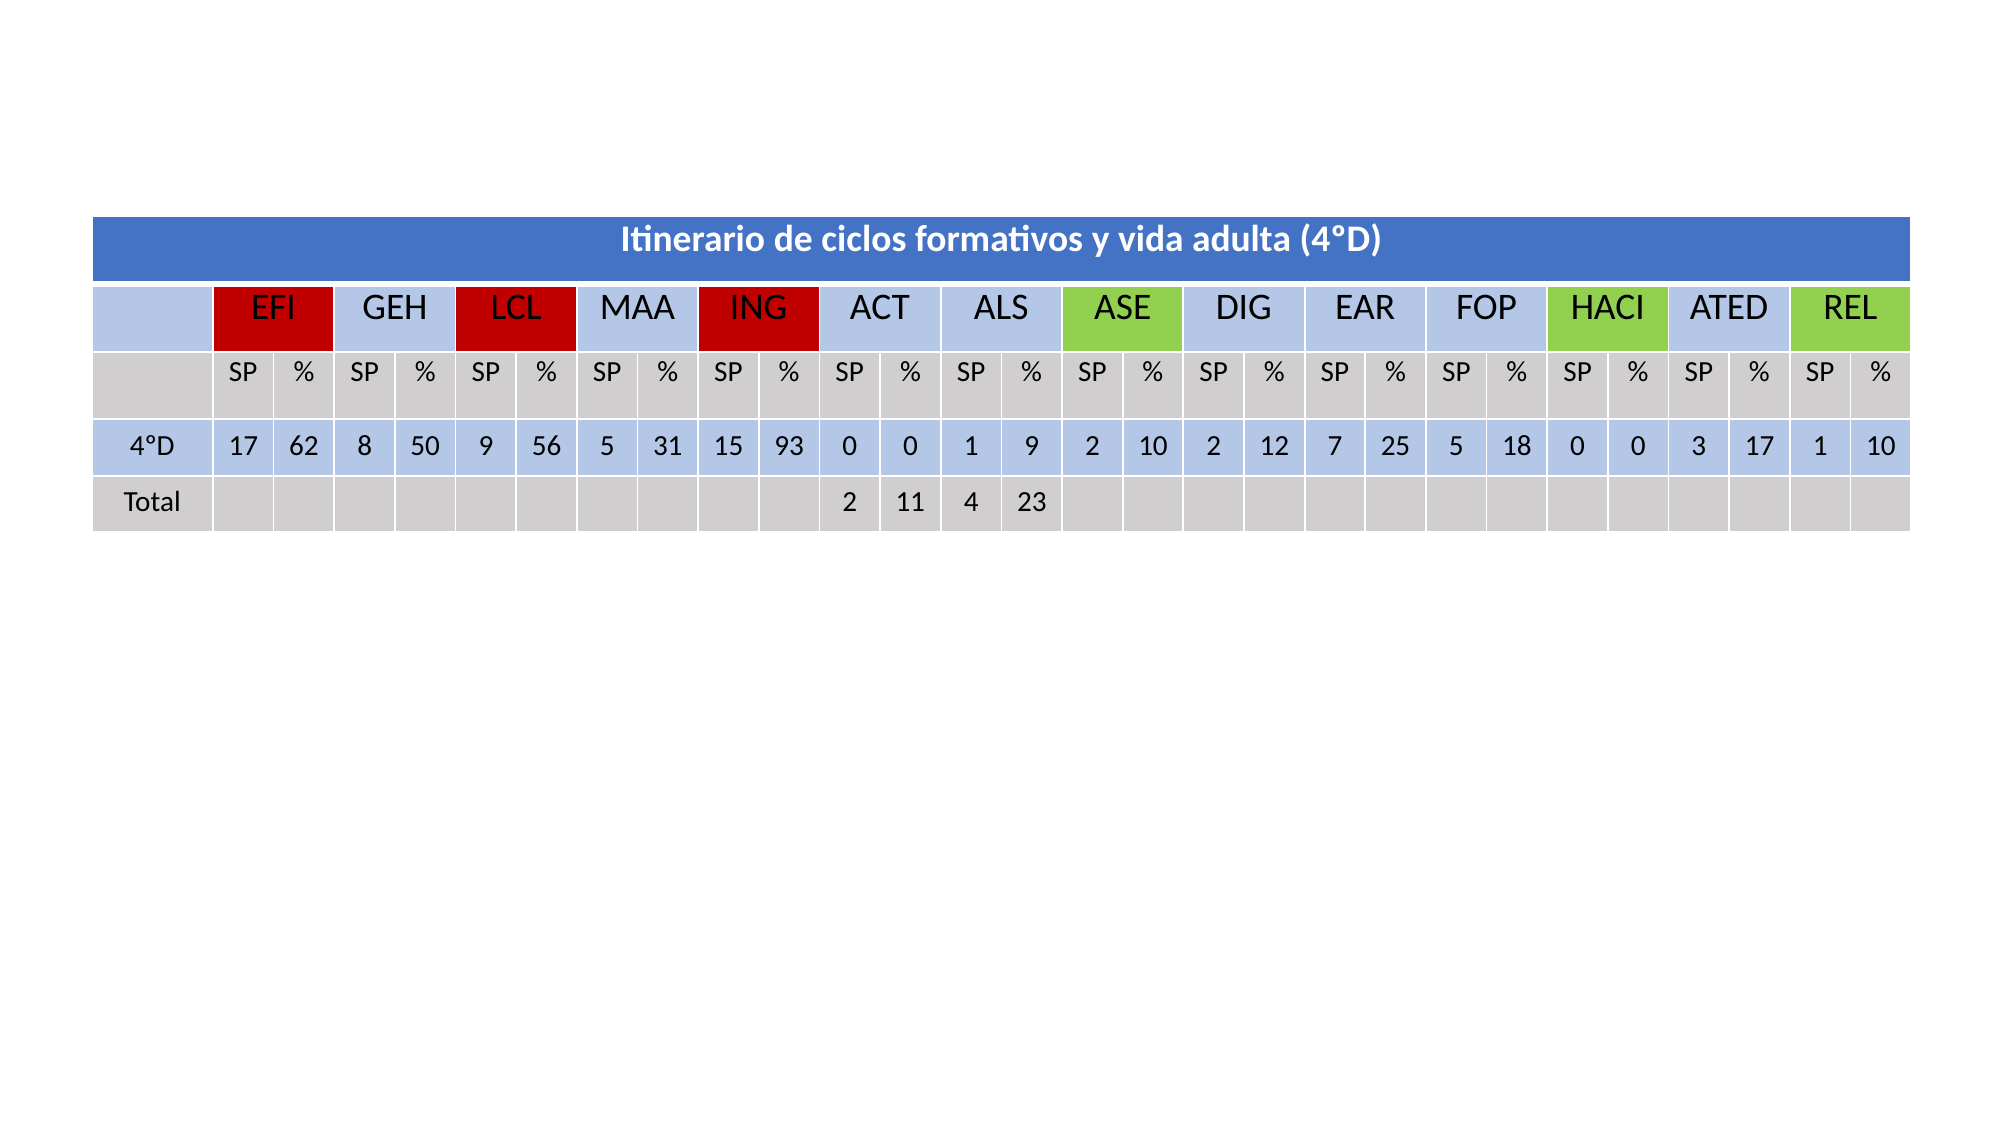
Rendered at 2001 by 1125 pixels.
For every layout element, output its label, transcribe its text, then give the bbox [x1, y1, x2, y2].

table_cell [638, 477, 697, 531]
table_cell 25 [1366, 420, 1425, 475]
table_cell [760, 477, 819, 531]
table_cell Total [93, 477, 212, 531]
table_cell ATED [1669, 287, 1789, 351]
table_cell REL [1791, 287, 1910, 351]
table_cell 3 [1669, 420, 1728, 475]
table_cell % [638, 353, 697, 418]
table_cell SP [578, 353, 637, 418]
table_cell [1609, 477, 1668, 531]
table_cell 5 [1427, 420, 1486, 475]
table_cell 23 [1002, 477, 1061, 531]
table_cell 0 [1609, 420, 1668, 475]
table_cell % [274, 353, 333, 418]
table_cell % [1245, 353, 1304, 418]
table_cell [93, 353, 212, 418]
table_cell LCL [456, 287, 576, 351]
table_cell 10 [1124, 420, 1182, 475]
table_cell [93, 287, 212, 351]
table_cell SP [214, 353, 273, 418]
table_cell [1427, 477, 1486, 531]
table_cell % [1609, 353, 1668, 418]
table_cell 50 [396, 420, 455, 475]
table_cell [396, 477, 455, 531]
table_cell 62 [274, 420, 333, 475]
table_cell % [1366, 353, 1425, 418]
table_cell 1 [942, 420, 1001, 475]
table_cell SP [1548, 353, 1607, 418]
table_cell FOP [1427, 287, 1546, 351]
table_cell ACT [820, 287, 940, 351]
table_cell ING [699, 287, 819, 351]
table_cell EAR [1306, 287, 1425, 351]
table_cell SP [1184, 353, 1243, 418]
table_cell % [881, 353, 940, 418]
table_cell MAA [578, 287, 697, 351]
table_cell [1730, 477, 1789, 531]
table_cell 56 [517, 420, 576, 475]
table_cell [1851, 477, 1910, 531]
table_cell 12 [1245, 420, 1304, 475]
table_cell [1306, 477, 1364, 531]
table_cell [1063, 477, 1122, 531]
table_cell % [1851, 353, 1910, 418]
table_cell 9 [1002, 420, 1061, 475]
table_cell [1245, 477, 1304, 531]
table_cell % [517, 353, 576, 418]
table_cell % [1002, 353, 1061, 418]
table_cell SP [1427, 353, 1486, 418]
table_cell [1184, 477, 1243, 531]
table_cell 0 [820, 420, 879, 475]
table_cell [1487, 477, 1546, 531]
table_cell 31 [638, 420, 697, 475]
table_cell % [1730, 353, 1789, 418]
table_cell 4ºD [93, 420, 212, 475]
table_cell 5 [578, 420, 637, 475]
table_cell 17 [214, 420, 273, 475]
table_cell 8 [335, 420, 394, 475]
table_cell 1 [1791, 420, 1850, 475]
table_cell HACI [1548, 287, 1668, 351]
table_cell % [1487, 353, 1546, 418]
table_cell 2 [820, 477, 879, 531]
table_cell [1669, 477, 1728, 531]
table_cell % [1124, 353, 1182, 418]
table_cell SP [942, 353, 1001, 418]
table_cell [274, 477, 333, 531]
table_cell 0 [881, 420, 940, 475]
table_cell SP [456, 353, 515, 418]
table_cell 7 [1306, 420, 1364, 475]
table_cell 18 [1487, 420, 1546, 475]
table_cell SP [1791, 353, 1850, 418]
table_cell [335, 477, 394, 531]
table_cell 0 [1548, 420, 1607, 475]
table_cell % [396, 353, 455, 418]
table_cell [1366, 477, 1425, 531]
table_cell DIG [1184, 287, 1304, 351]
table_cell SP [1063, 353, 1122, 418]
table_cell SP [1306, 353, 1364, 418]
table_cell 15 [699, 420, 758, 475]
table_cell SP [1669, 353, 1728, 418]
table_cell [214, 477, 273, 531]
table_cell SP [820, 353, 879, 418]
table_cell [578, 477, 637, 531]
table_cell ALS [942, 287, 1061, 351]
table_cell 17 [1730, 420, 1789, 475]
table_cell [699, 477, 758, 531]
table_cell 2 [1184, 420, 1243, 475]
table_cell SP [699, 353, 758, 418]
table_cell 11 [881, 477, 940, 531]
table_header Itinerario de ciclos formativos y vida adulta (4ºD) [93, 217, 1910, 281]
table_cell % [760, 353, 819, 418]
table_cell 2 [1063, 420, 1122, 475]
table_cell ASE [1063, 287, 1182, 351]
table_cell [1548, 477, 1607, 531]
table_cell GEH [335, 287, 455, 351]
table_cell 4 [942, 477, 1001, 531]
table_cell [517, 477, 576, 531]
table_cell 10 [1851, 420, 1910, 475]
table_cell [1124, 477, 1182, 531]
table_cell 93 [760, 420, 819, 475]
table_cell EFI [214, 287, 333, 351]
table_cell 9 [456, 420, 515, 475]
table_cell [1791, 477, 1850, 531]
table_cell SP [335, 353, 394, 418]
table_cell [456, 477, 515, 531]
